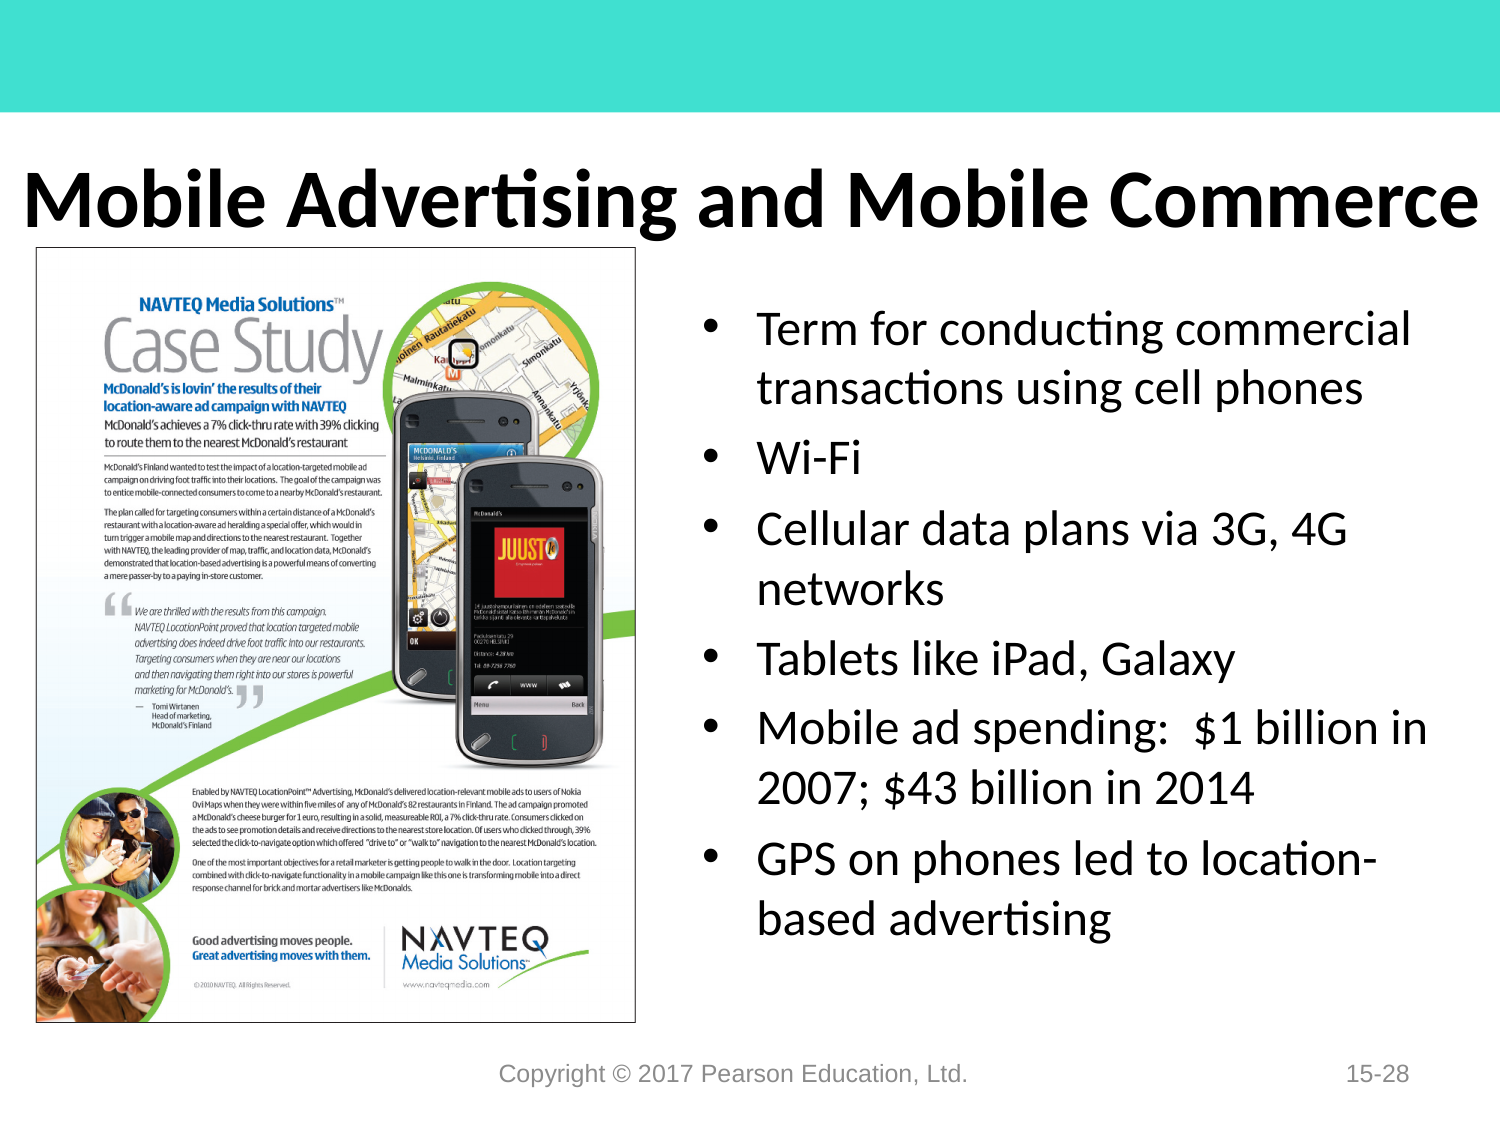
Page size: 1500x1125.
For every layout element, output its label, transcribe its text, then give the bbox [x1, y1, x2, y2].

title Mobile Advertising and Mobile Commerce [4, 99, 1500, 288]
slide_number 15-28 [1074, 1042, 1425, 1103]
picture [33, 245, 638, 1026]
footer Copyright © 2017 Pearson Education, Ltd. [483, 1042, 988, 1103]
list Term for conducting commercial transactions using cell phones Wi-Fi Cellular data plans via 3G, 4G networks Tablets like iPad, Galaxy Mobile ad spending: $1 billion in 2007; $43 billion in 2014 GPS on phones led to location-based advertising [687, 287, 1449, 963]
